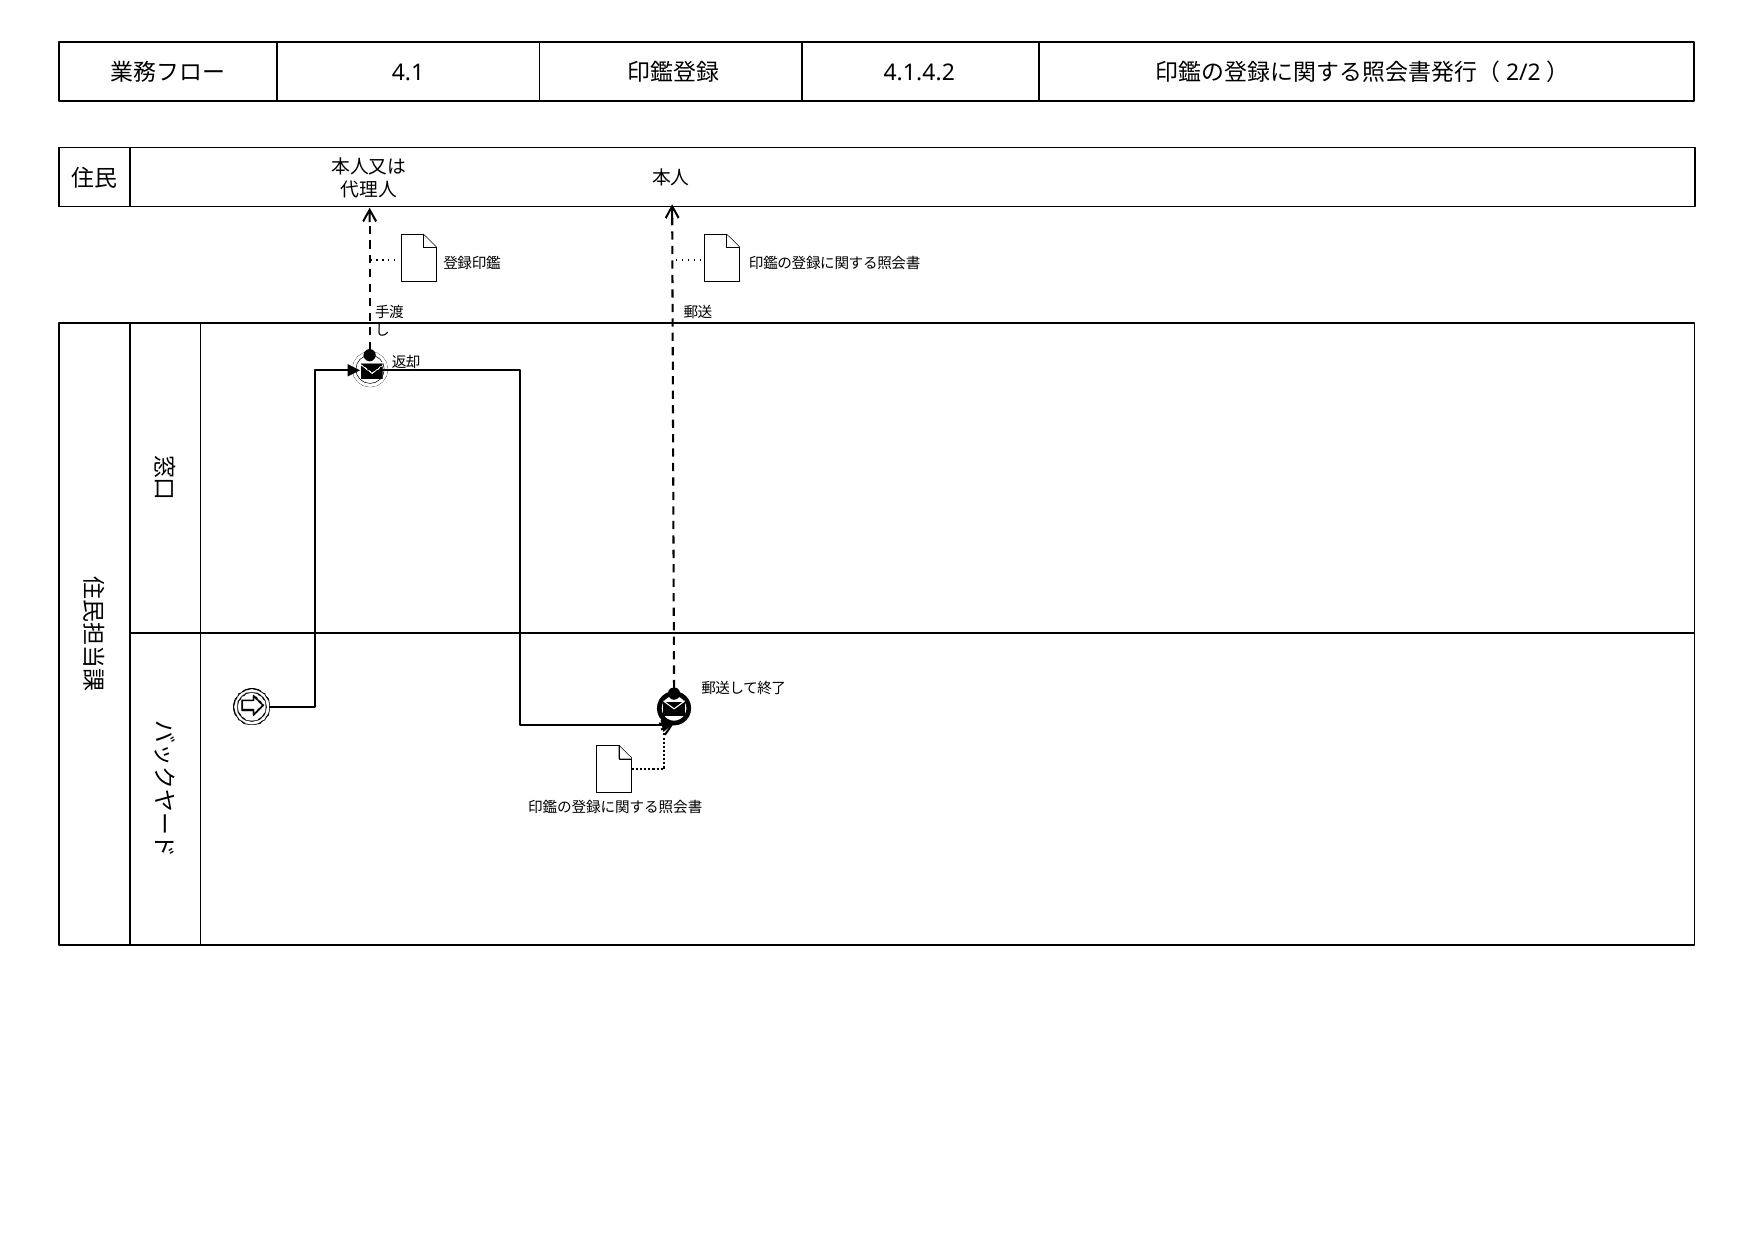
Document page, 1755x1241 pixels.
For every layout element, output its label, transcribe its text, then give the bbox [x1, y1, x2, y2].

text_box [668, 693, 676, 698]
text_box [659, 693, 690, 724]
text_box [631, 722, 675, 770]
text_box 印鑑の登録に関する照会書 [746, 251, 935, 272]
text_box 郵送して終了 [699, 677, 793, 697]
text_box 登録印鑑 [441, 251, 590, 272]
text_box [400, 233, 437, 282]
text_box [839, 42, 1694, 102]
text_box 郵送 [681, 300, 724, 321]
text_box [596, 745, 632, 793]
text_box 印鑑の登録に関する照会書 [500, 796, 727, 816]
text_box 手渡し [375, 300, 415, 338]
text_box 本人又は代理人 [310, 150, 427, 205]
text_box 印鑑登録 [545, 44, 803, 99]
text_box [352, 351, 389, 388]
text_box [671, 204, 675, 694]
text_box 本人 [612, 150, 729, 205]
text_box 印鑑の登録に関する照会書発行（2/2） [1042, 44, 1683, 99]
text_box [539, 42, 839, 102]
text_box 4.1.4.2 [804, 44, 1035, 99]
text_box 返却 [389, 350, 483, 368]
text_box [269, 370, 361, 708]
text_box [703, 233, 740, 282]
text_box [381, 370, 660, 709]
picture [233, 688, 270, 726]
text_box 4.1 [283, 44, 533, 99]
